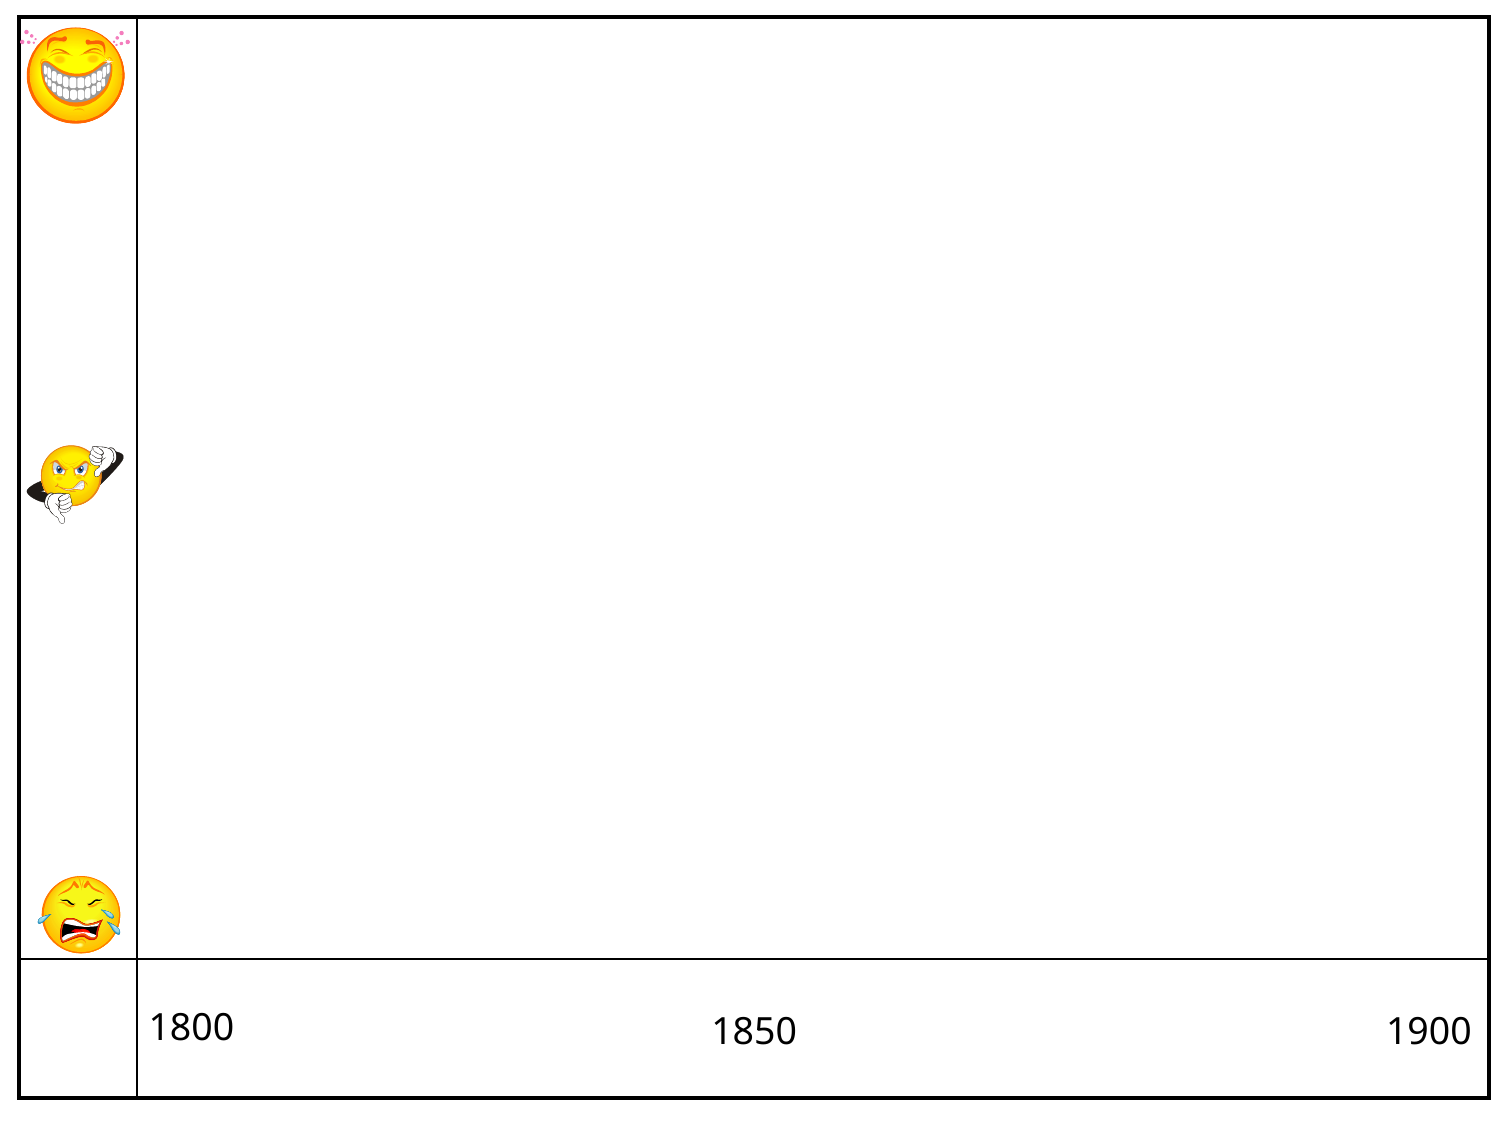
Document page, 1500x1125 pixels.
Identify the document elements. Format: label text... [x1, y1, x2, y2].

table_header [21, 19, 136, 958]
table_cell [21, 960, 136, 1096]
picture [37, 875, 121, 954]
text_box 1850 [683, 999, 826, 1060]
picture [26, 445, 124, 524]
table_cell [138, 960, 1487, 1096]
table_header [138, 19, 1487, 958]
text_box 1900 [1358, 999, 1500, 1060]
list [19, 27, 131, 124]
text_box 1800 [120, 995, 263, 1056]
